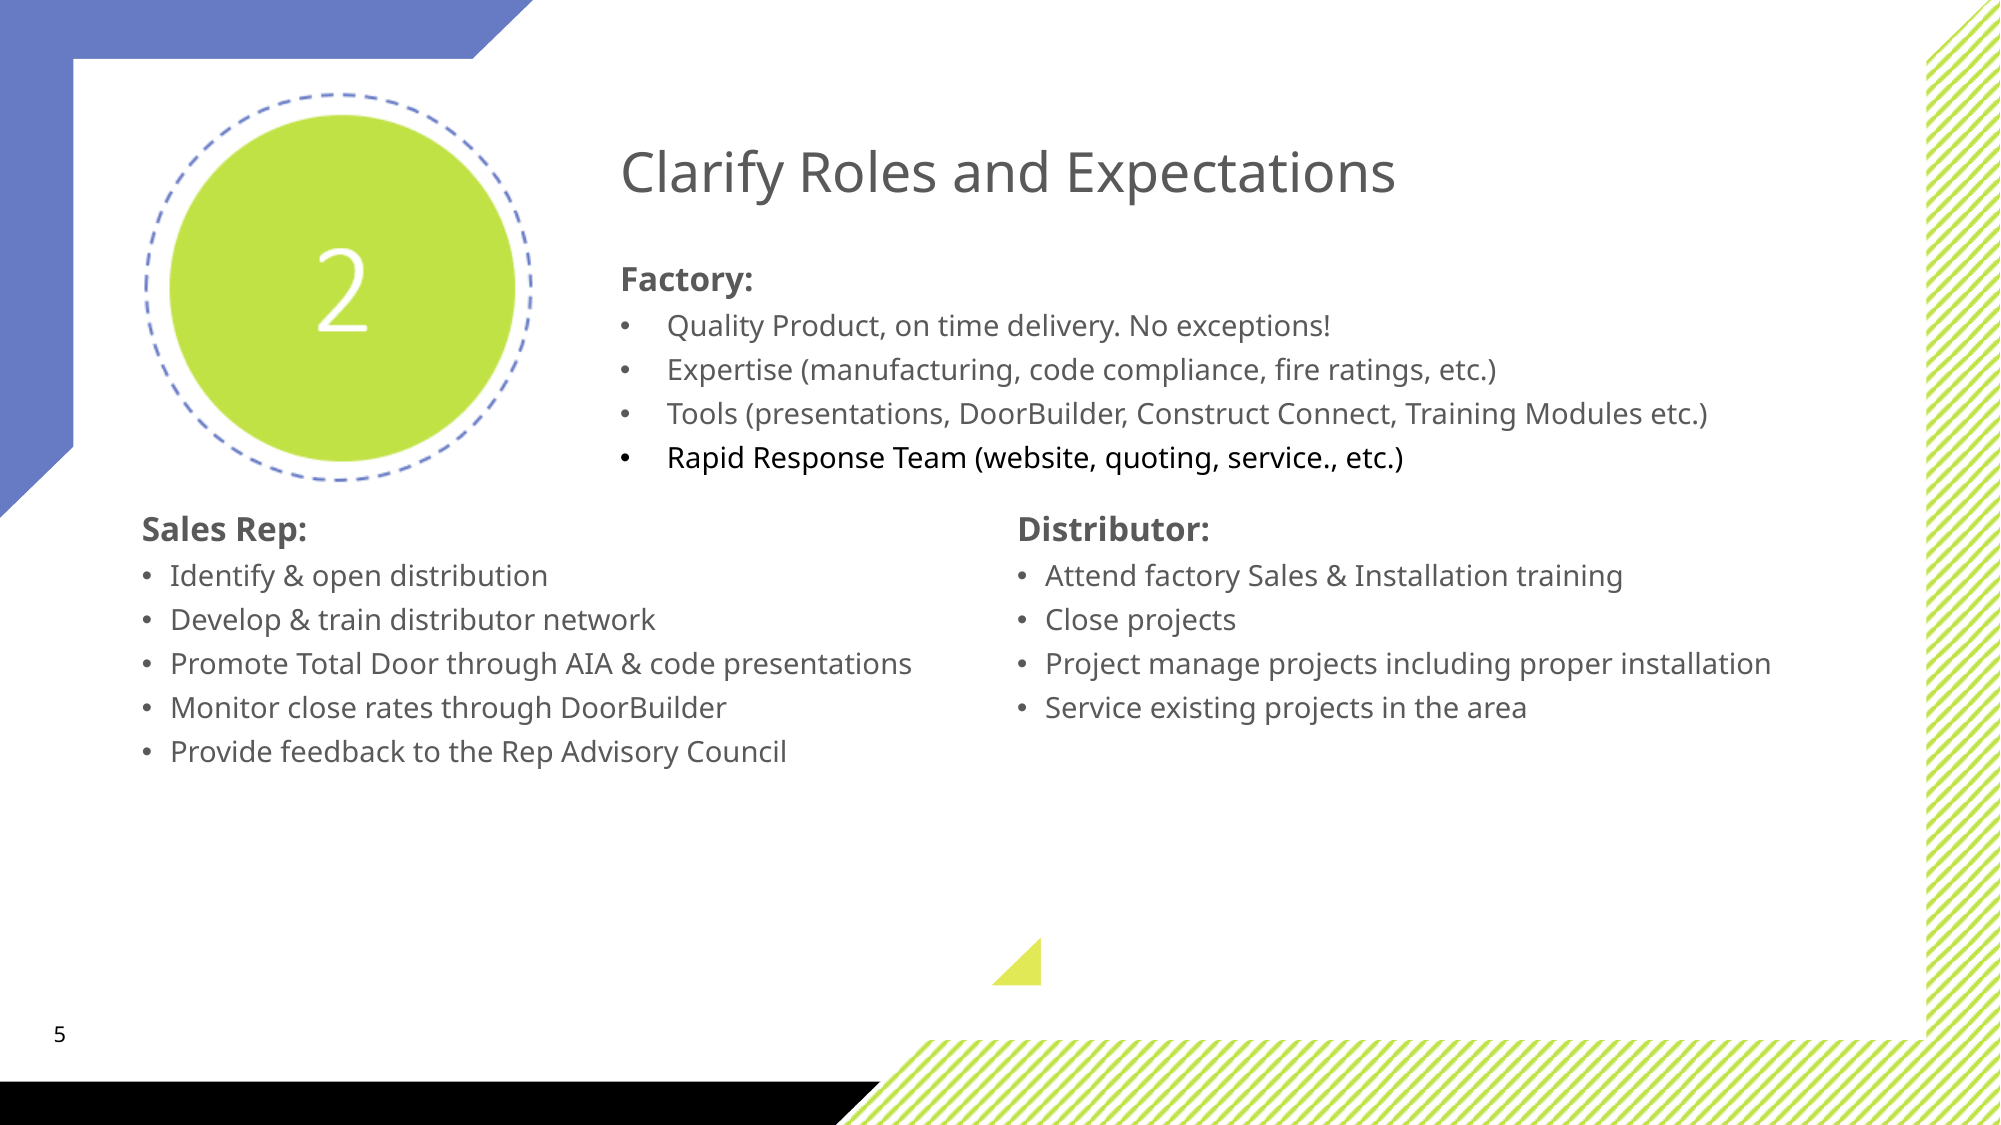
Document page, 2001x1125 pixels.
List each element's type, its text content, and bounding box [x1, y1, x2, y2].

picture [125, 87, 553, 490]
text_box Distributor: Attend factory Sales & Installation training Close projects Project manage projects including proper installation Service existing projects in the area [1017, 513, 1818, 877]
slide_number 5 [29, 1013, 74, 1058]
text_box Sales Rep: Identify & open distribution Develop & train distributor network Promote Total Door through AIA & code presentations Monitor close rates through DoorBuilder Provide feedback to the Rep Advisory Council [141, 513, 942, 877]
picture [835, 0, 2000, 1125]
list Clarify Roles and Expectations [619, 87, 1418, 206]
list Factory: Quality Product, on time delivery. No exceptions! Expertise (manufacturing, code compliance, fire ratings, etc.) Tools (presentations, DoorBuilder, Construct Connect, Training Modules etc.) Rapid Response Team (website, quoting, service., etc.) [619, 262, 1925, 482]
